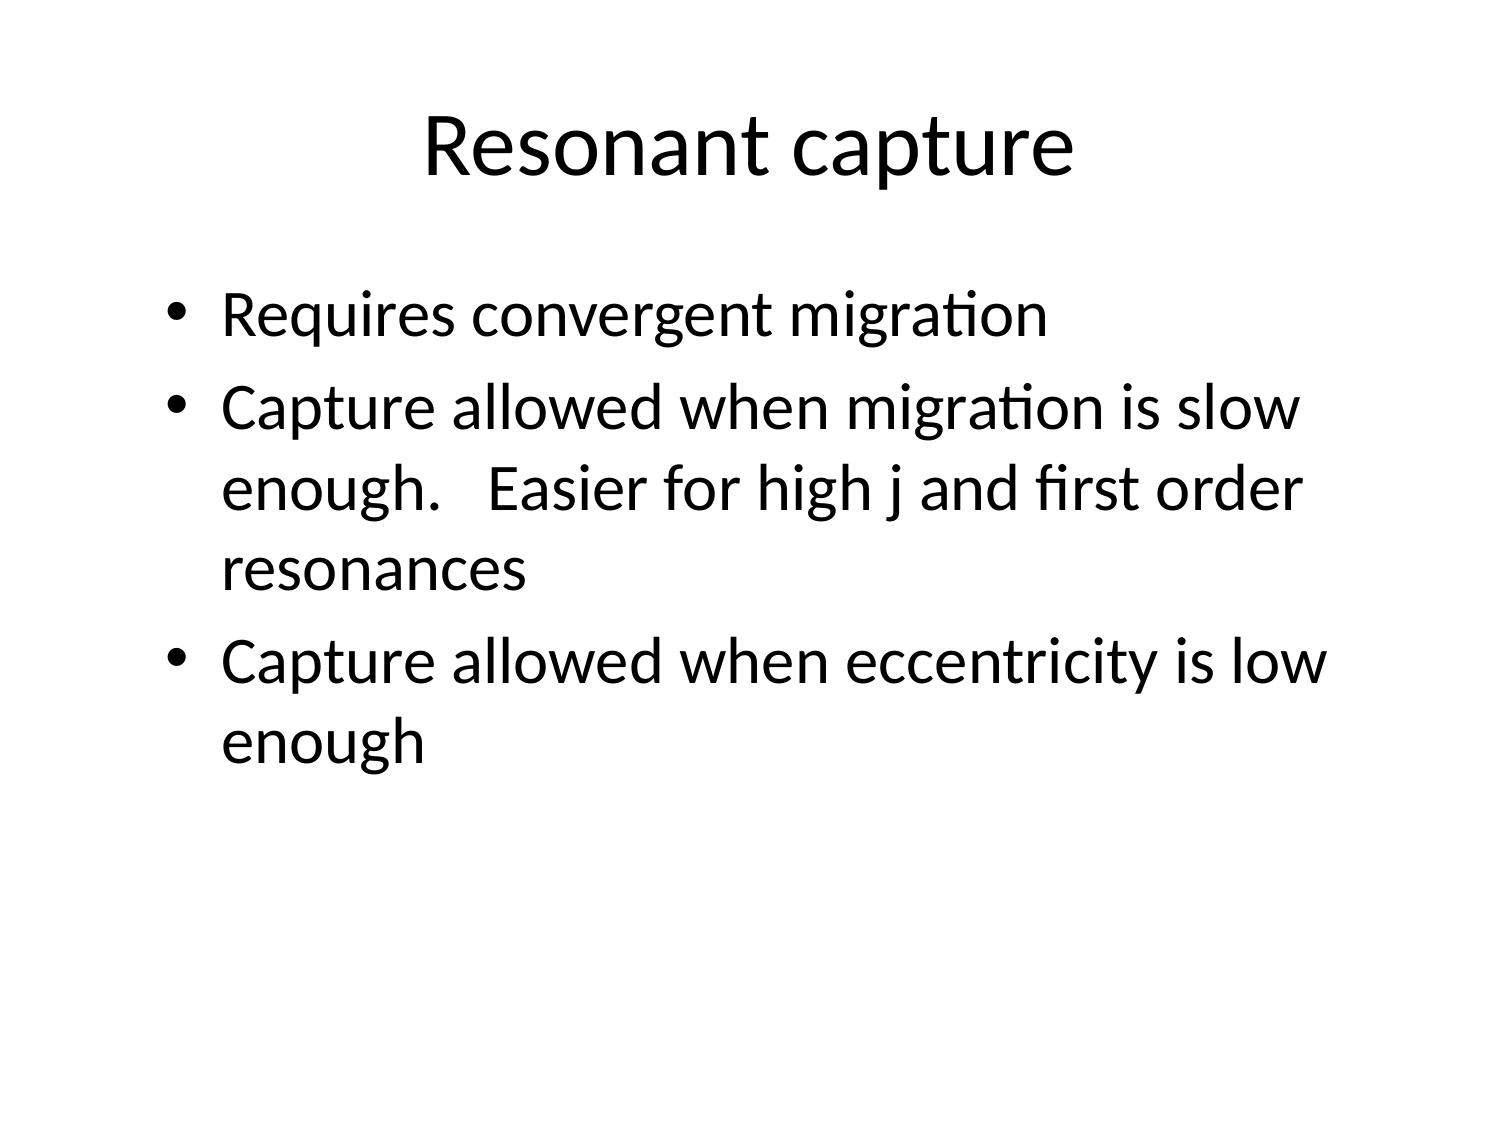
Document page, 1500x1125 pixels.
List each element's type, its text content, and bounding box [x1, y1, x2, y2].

list Requires convergent migration Capture allowed when migration is slow enough. Easier for high j and first order resonances Capture allowed when eccentricity is low enough [150, 262, 1425, 1005]
title Resonant capture [75, 45, 1425, 233]
